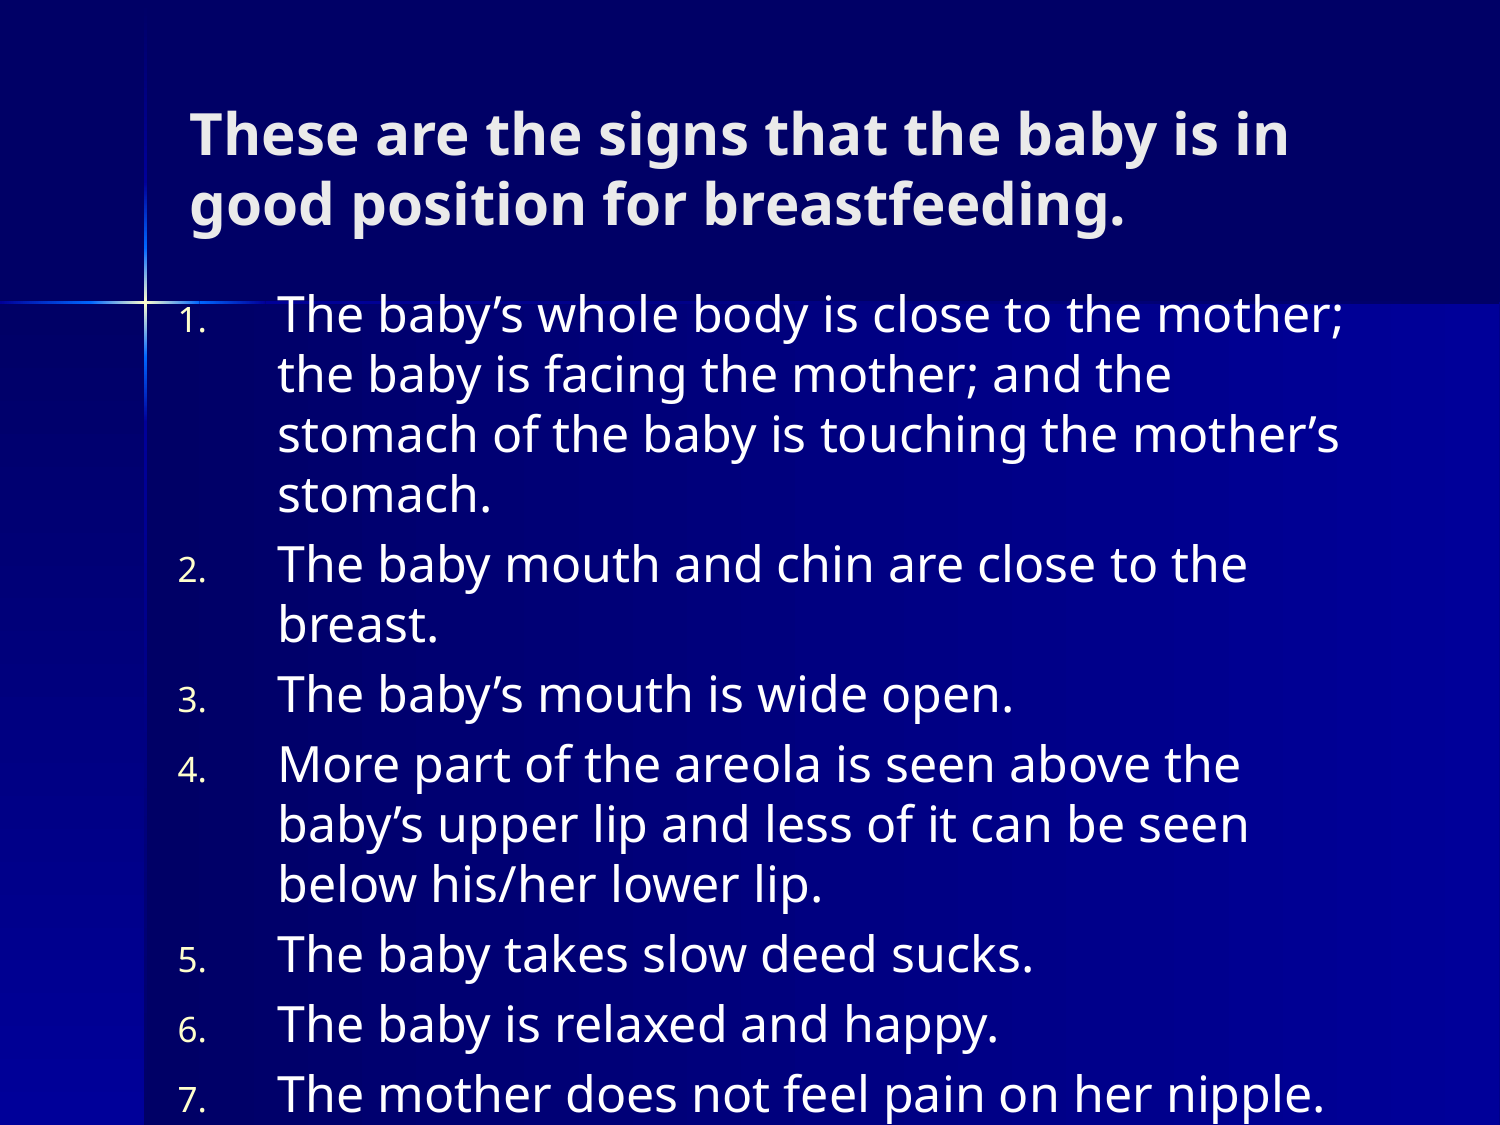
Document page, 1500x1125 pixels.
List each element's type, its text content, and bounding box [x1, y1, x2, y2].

list The baby’s whole body is close to the mother; the baby is facing the mother; and the stomach of the baby is touching the mother’s stomach. The baby mouth and chin are close to the breast. The baby’s mouth is wide open. More part of the areola is seen above the baby’s upper lip and less of it can be seen below his/her lower lip. The baby takes slow deed sucks. The baby is relaxed and happy. The mother does not feel pain on her nipple. [162, 274, 1401, 951]
title These are the signs that the baby is in good position for breastfeeding. [174, 49, 1413, 286]
